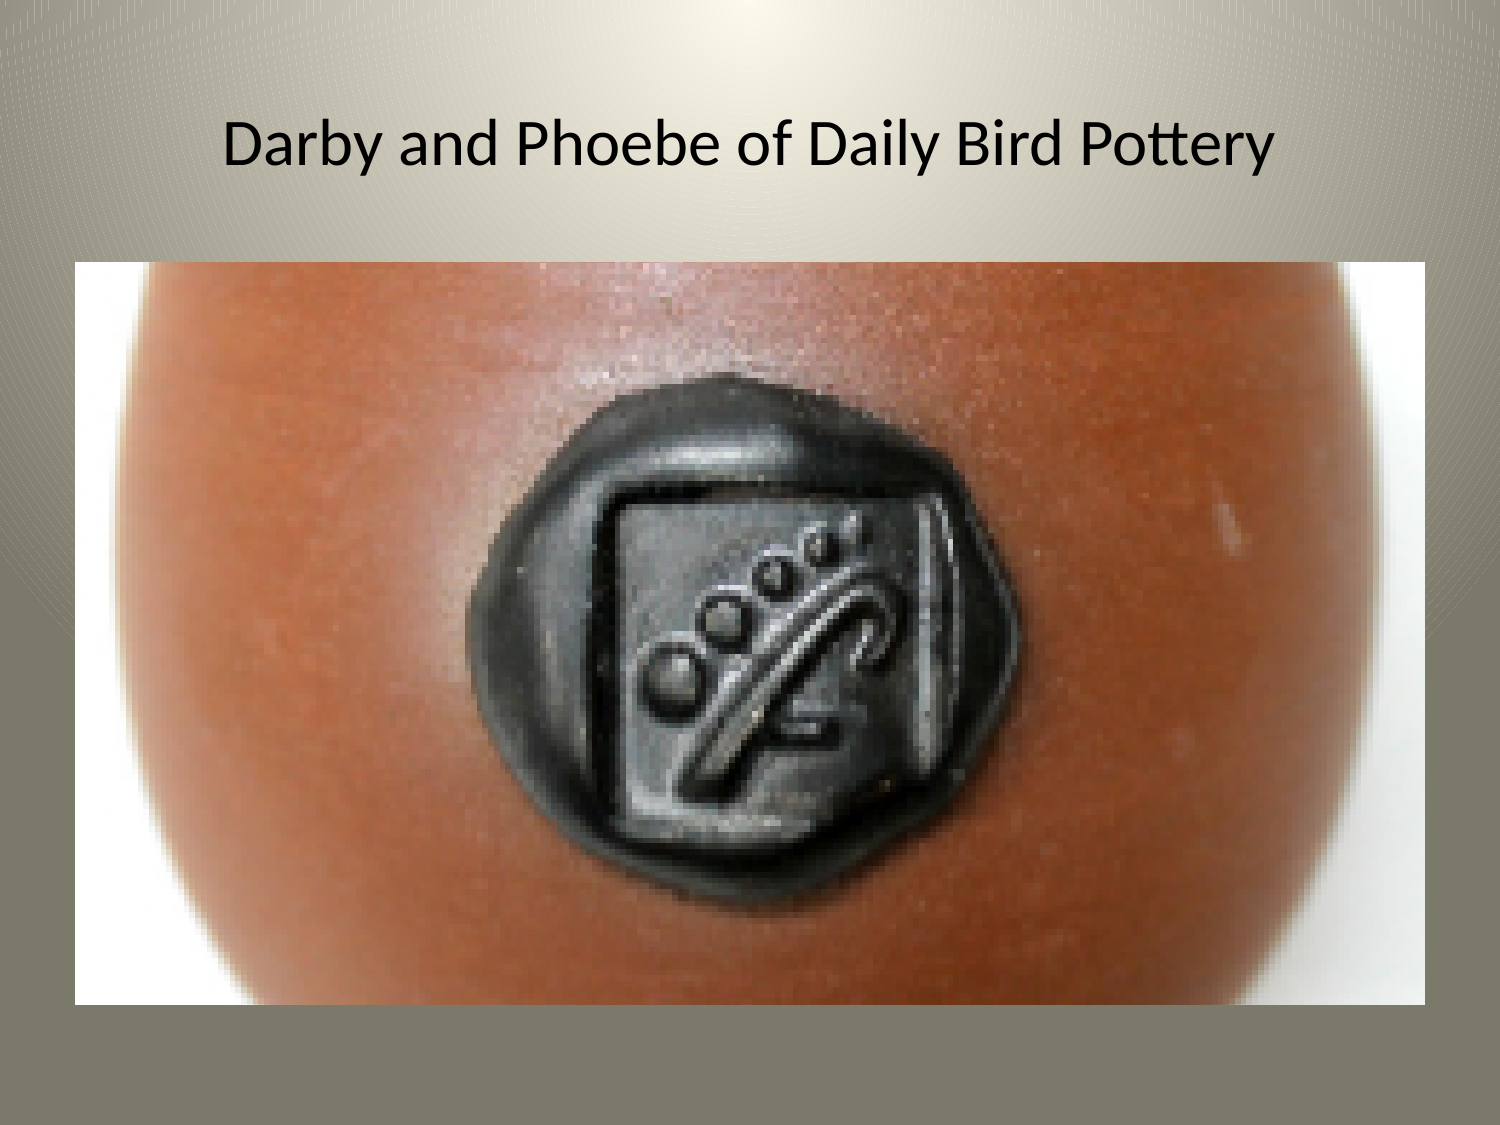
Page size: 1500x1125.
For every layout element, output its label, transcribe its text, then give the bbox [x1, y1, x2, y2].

title Darby and Phoebe of Daily Bird Pottery [75, 45, 1425, 233]
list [74, 262, 1426, 1006]
